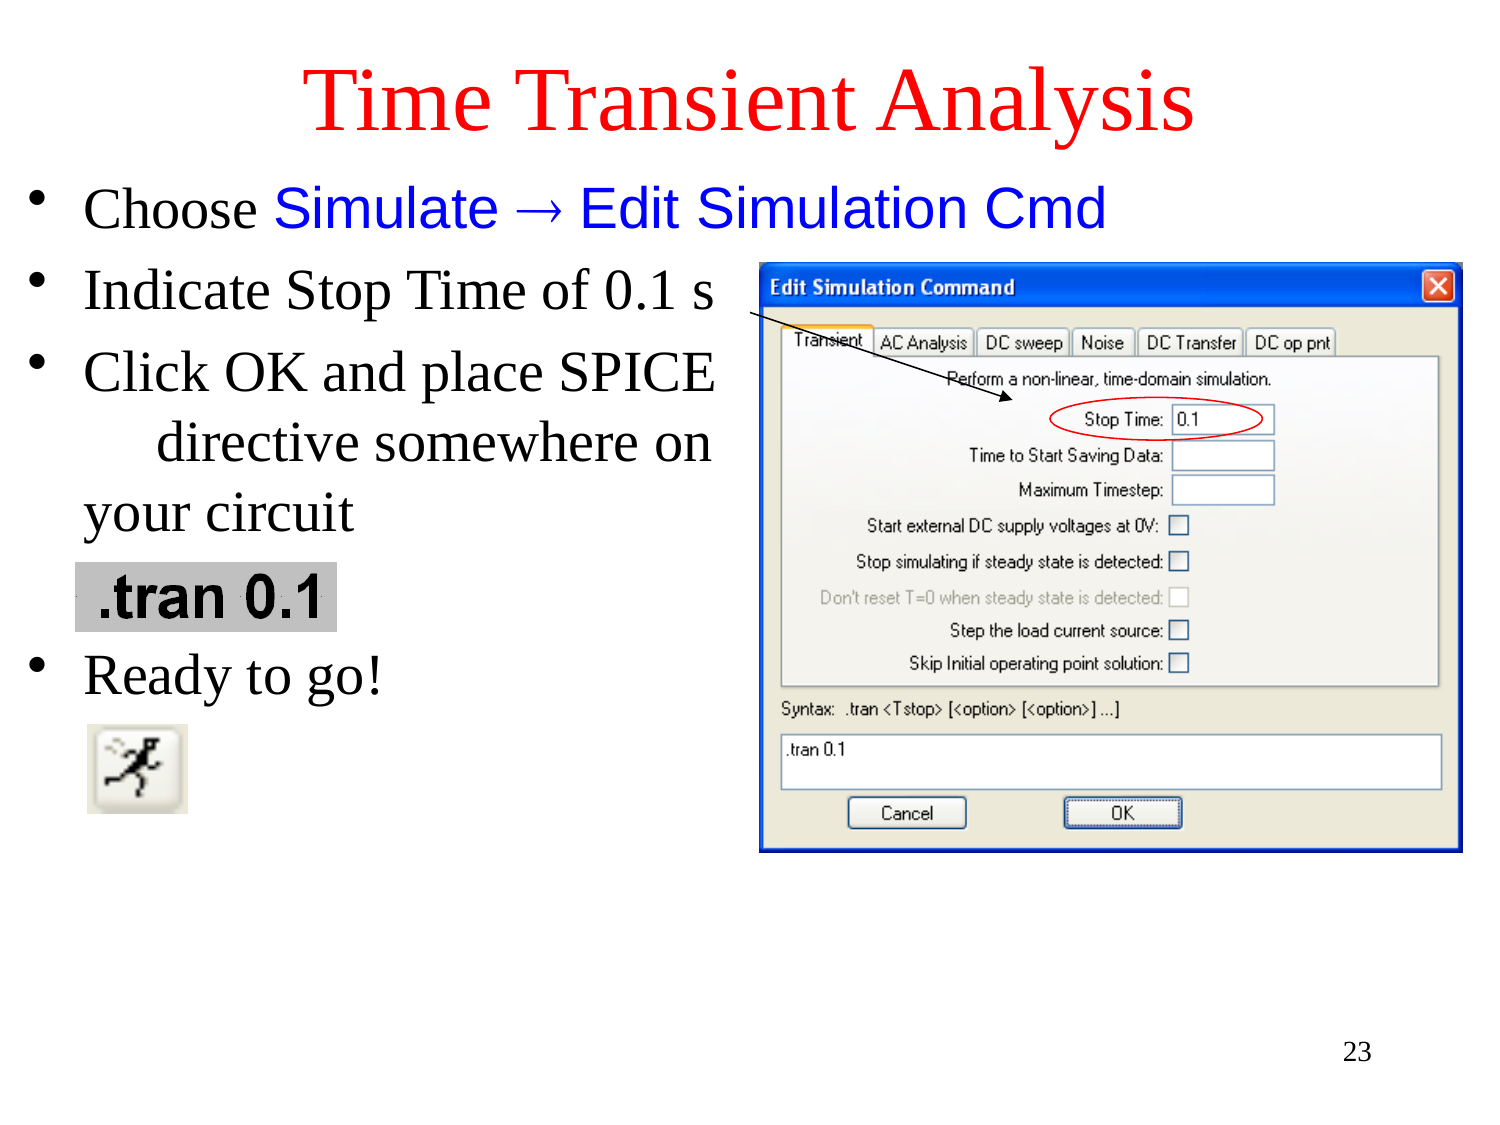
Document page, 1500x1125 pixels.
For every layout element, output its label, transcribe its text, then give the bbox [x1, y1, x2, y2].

picture [74, 562, 337, 632]
text_box Choose Simulate  Edit Simulation Cmd Indicate Stop Time of 0.1 s Click OK and place SPICE directive somewhere on your circuit Ready to go! [12, 162, 1475, 988]
slide_number 23 [1074, 1024, 1388, 1101]
picture [87, 724, 188, 814]
picture [759, 262, 1463, 854]
title Time Transient Analysis [112, 0, 1388, 162]
